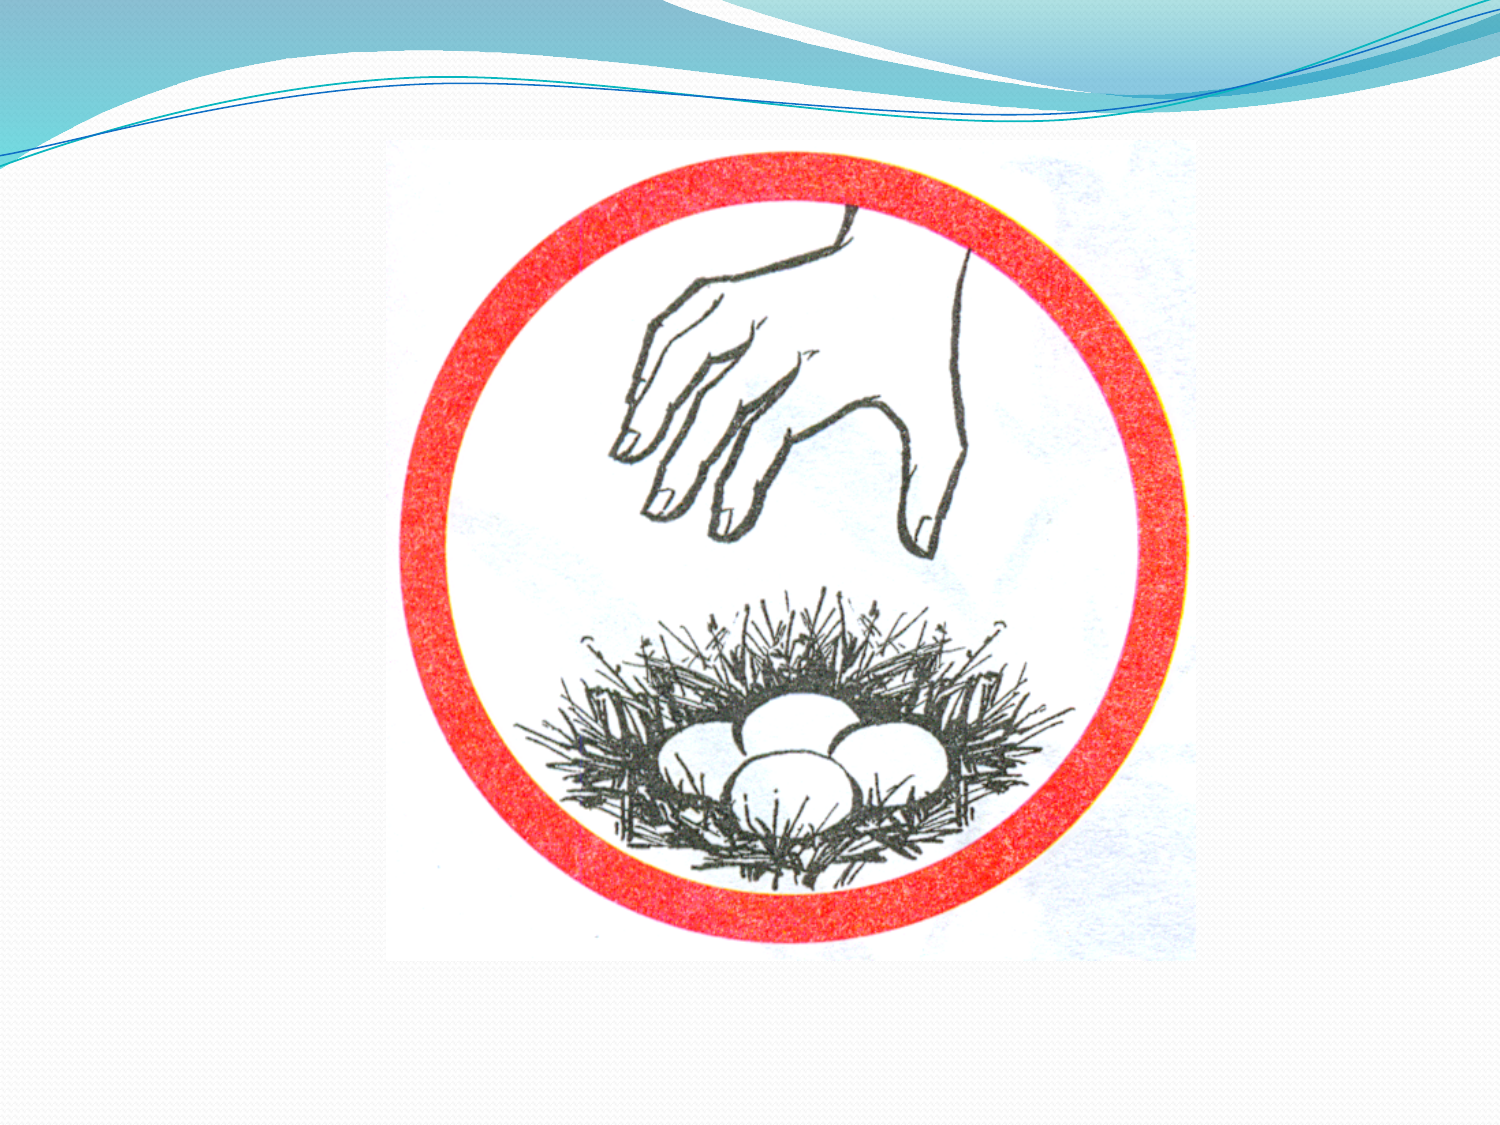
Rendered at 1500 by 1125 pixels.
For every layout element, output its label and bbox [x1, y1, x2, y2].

picture [386, 140, 1196, 962]
